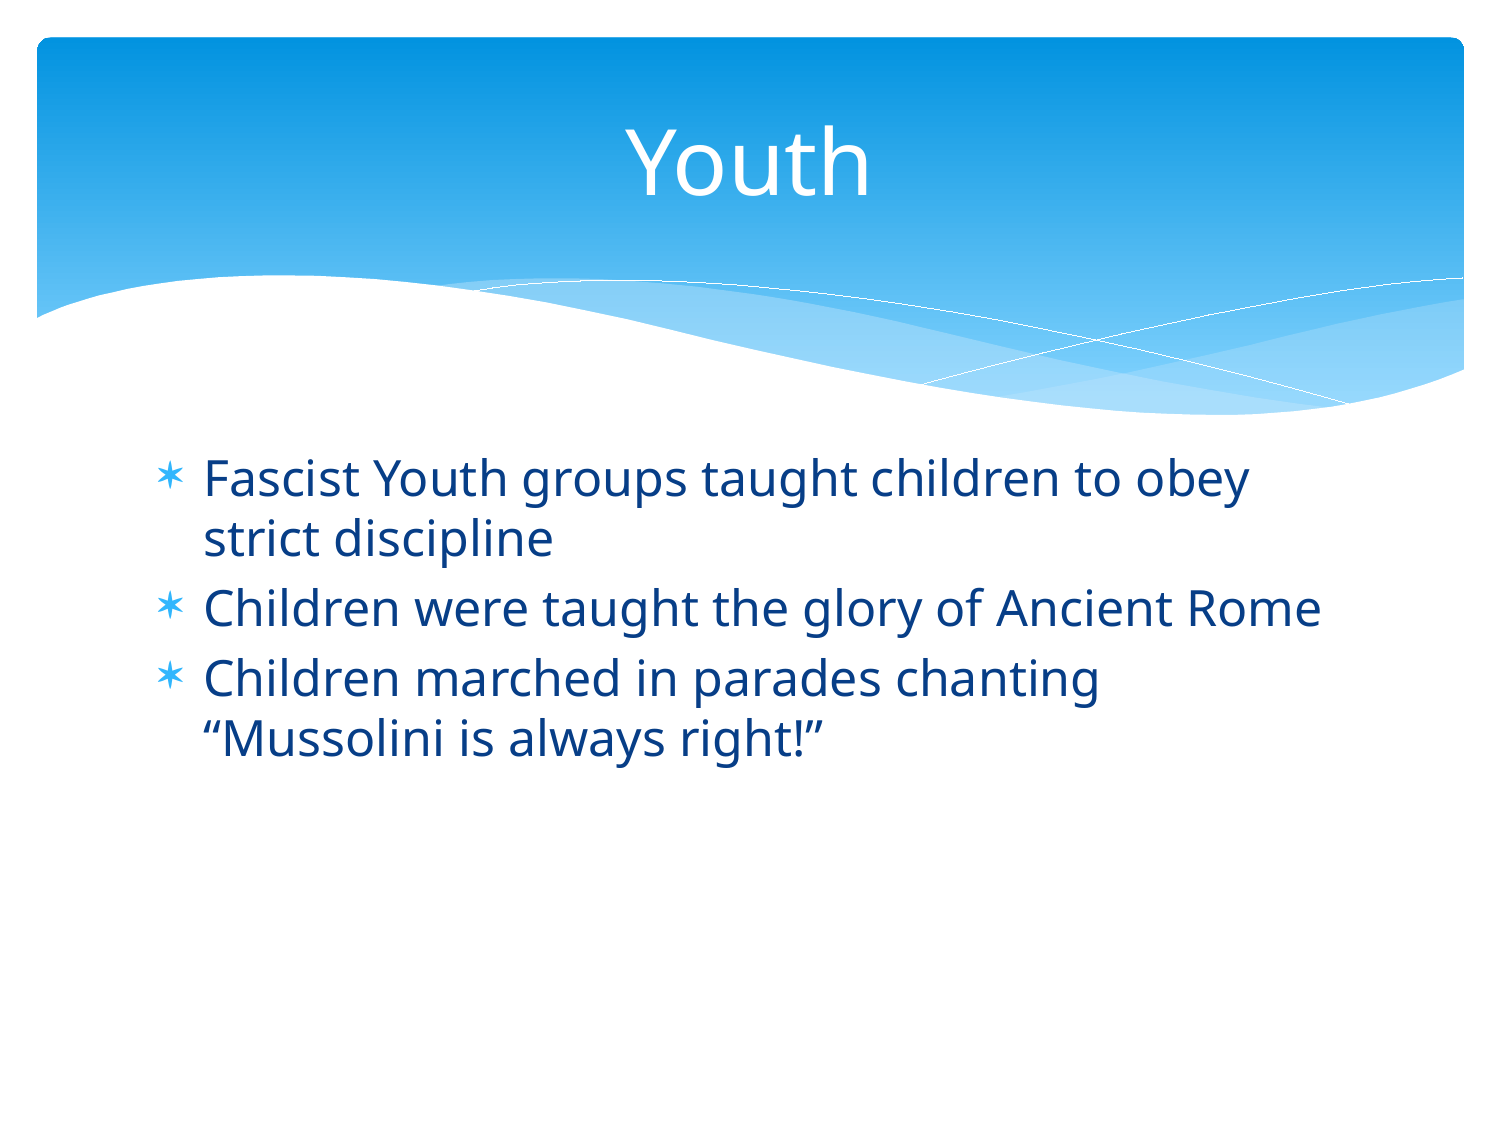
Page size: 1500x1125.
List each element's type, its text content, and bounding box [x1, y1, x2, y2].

title Youth [75, 55, 1425, 261]
list Fascist Youth groups taught children to obey strict discipline Children were taught the glory of Ancient Rome Children marched in parades chanting “Mussolini is always right!” [143, 438, 1359, 1005]
